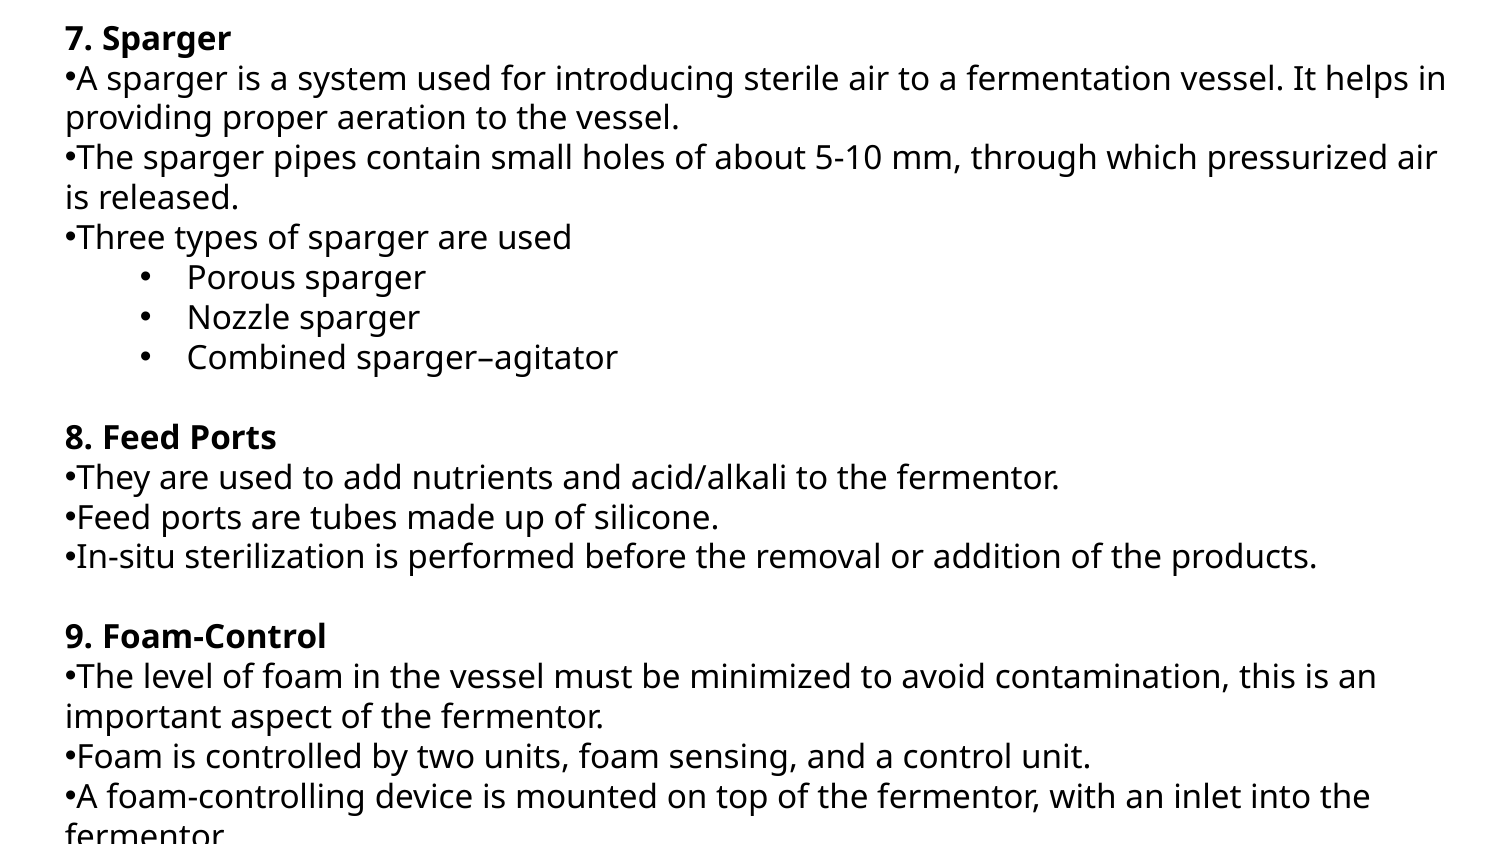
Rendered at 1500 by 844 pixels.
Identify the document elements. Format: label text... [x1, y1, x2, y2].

text_box 7. Sparger A sparger is a system used for introducing sterile air to a fermentation vessel. It helps in providing proper aeration to the vessel. The sparger pipes contain small holes of about 5-10 mm, through which pressurized air is released. Three types of sparger are used Porous sparger Nozzle sparger Combined sparger–agitator 8. Feed Ports They are used to add nutrients and acid/alkali to the fermentor. Feed ports are tubes made up of silicone. In-situ sterilization is performed before the removal or addition of the products. 9. Foam-Control The level of foam in the vessel must be minimized to avoid contamination, this is an important aspect of the fermentor. Foam is controlled by two units, foam sensing, and a control unit. A foam-controlling device is mounted on top of the fermentor, with an inlet into the fermentor. [49, 9, 1475, 844]
